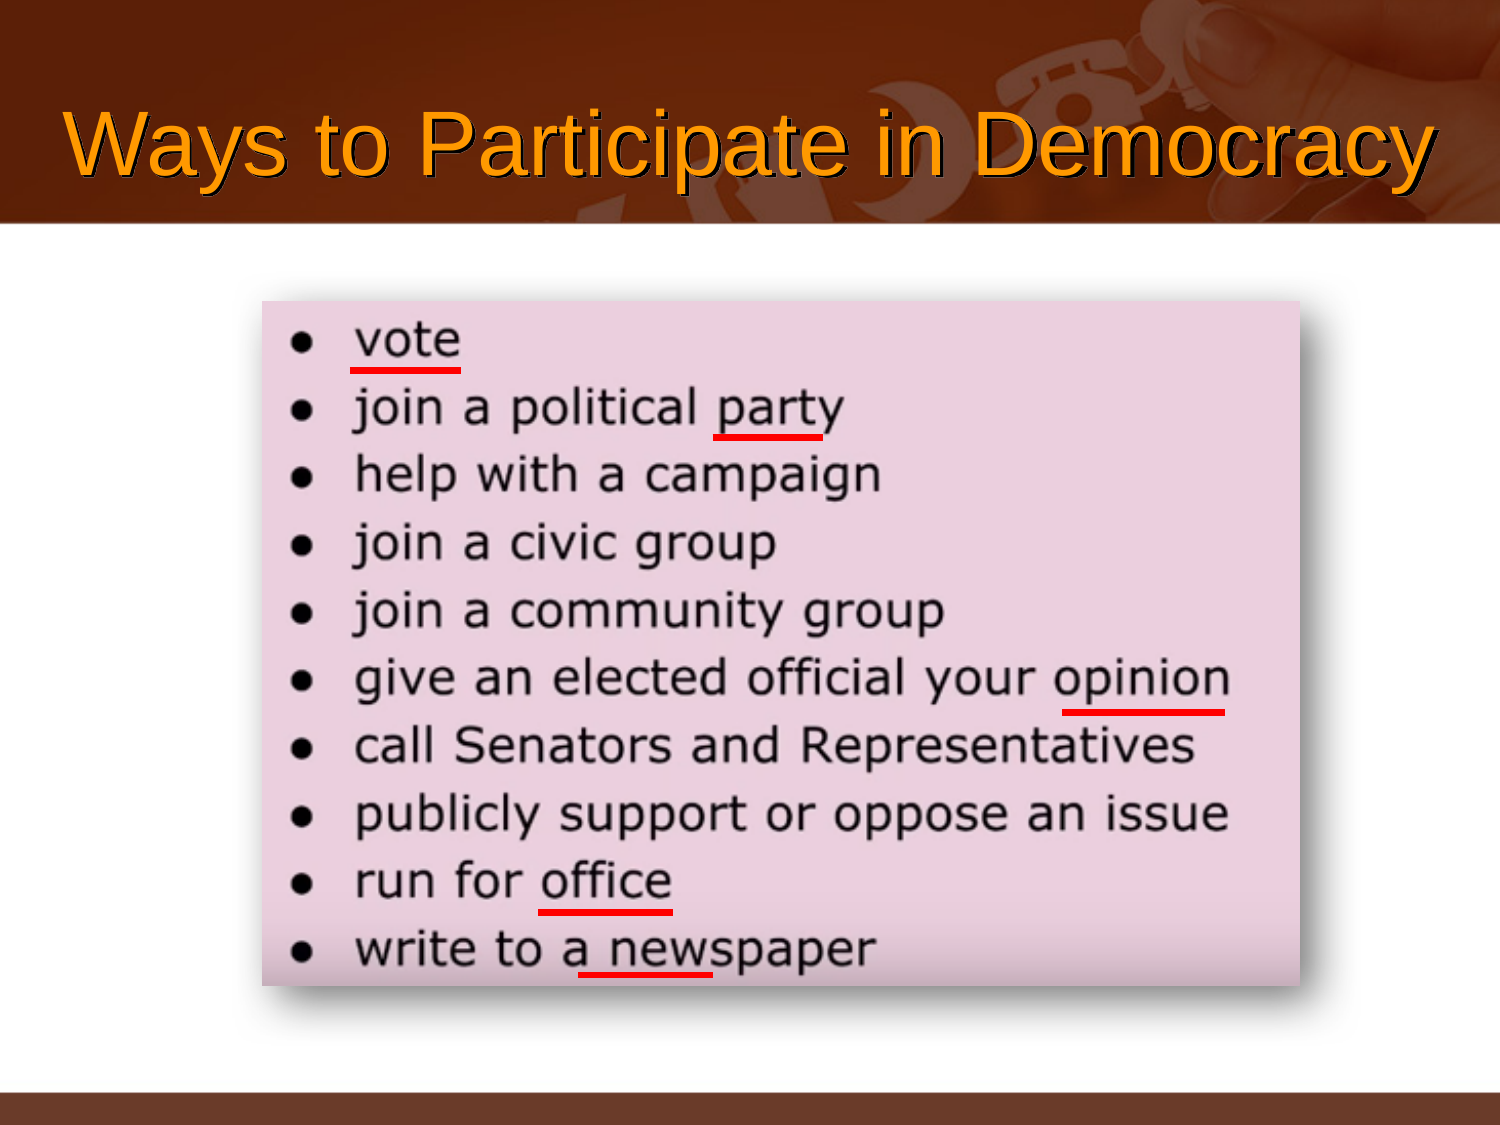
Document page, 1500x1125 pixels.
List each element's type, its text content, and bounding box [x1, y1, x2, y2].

title Ways to Participate in Democracy [37, 45, 1463, 233]
picture [0, 0, 1500, 1125]
